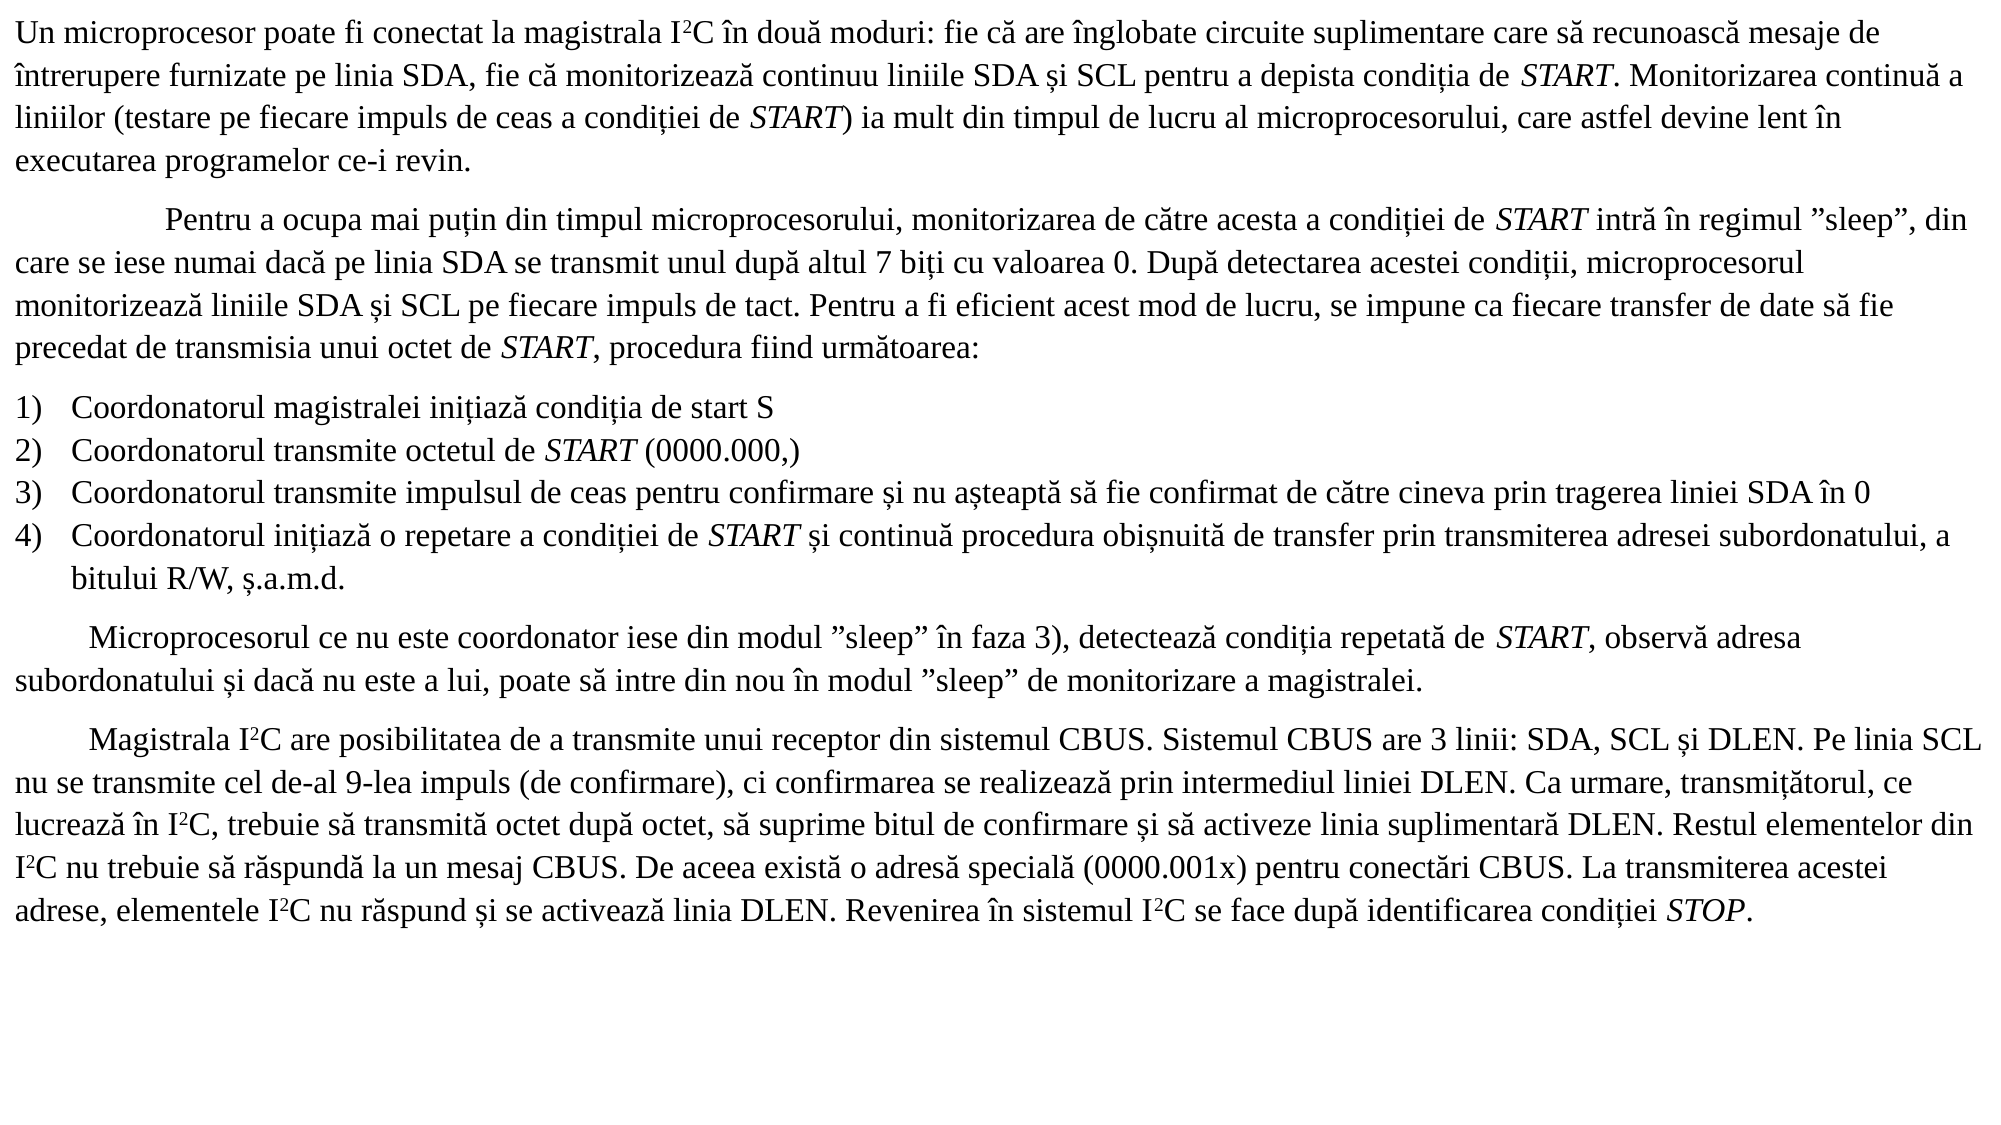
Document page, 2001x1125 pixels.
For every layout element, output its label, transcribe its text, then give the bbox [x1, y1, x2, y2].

text_box Un microprocesor poate fi conectat la magistrala I2C în două moduri: fie că are înglobate circuite suplimentare care să recunoască mesaje de întrerupere furnizate pe linia SDA, fie că monitorizează continuu liniile SDA și SCL pentru a depista condiția de START. Monitorizarea continuă a liniilor (testare pe fiecare impuls de ceas a condiției de START) ia mult din timpul de lucru al microprocesorului, care astfel devine lent în executarea programelor ce-i revin. Pentru a ocupa mai puțin din timpul microprocesorului, monitorizarea de către acesta a condiției de START intră în regimul ”sleep”, din care se iese numai dacă pe linia SDA se transmit unul după altul 7 biți cu valoarea 0. După detectarea acestei condiții, microprocesorul monitorizează liniile SDA și SCL pe fiecare impuls de tact. Pentru a fi eficient acest mod de lucru, se impune ca fiecare transfer de date să fie precedat de transmisia unui octet de START, procedura fiind următoarea: Coordonatorul magistralei inițiază condiția de start S Coordonatorul transmite octetul de START (0000.000,) Coordonatorul transmite impulsul de ceas pentru confirmare și nu așteaptă să fie confirmat de către cineva prin tragerea liniei SDA în 0 Coordonatorul inițiază o repetare a condiției de START și continuă procedura obișnuită de transfer prin transmiterea adresei subordonatului, a bitului R/W, ș.a.m.d. Microprocesorul ce nu este coordonator iese din modul ”sleep” în faza 3), detectează condiția repetată de START, observă adresa subordonatului și dacă nu este a lui, poate să intre din nou în modul ”sleep” de monitorizare a magistralei. Magistrala I2C are posibilitatea de a transmite unui receptor din sistemul CBUS. Sistemul CBUS are 3 linii: SDA, SCL și DLEN. Pe linia SCL nu se transmite cel de-al 9-lea impuls (de confirmare), ci confirmarea se realizează prin intermediul liniei DLEN. Ca urmare, transmițătorul, ce lucrează în I2C, trebuie să transmită octet după octet, să suprime bitul de confirmare și să activeze linia suplimentară DLEN. Restul elementelor din I2C nu trebuie să răspundă la un mesaj CBUS. De aceea există o adresă specială (0000.001x) pentru conectări CBUS. La transmiterea acestei adrese, elementele I2C nu răspund și se activează linia DLEN. Revenirea în sistemul I2C se face după identificarea condiției STOP. [0, 0, 2000, 936]
